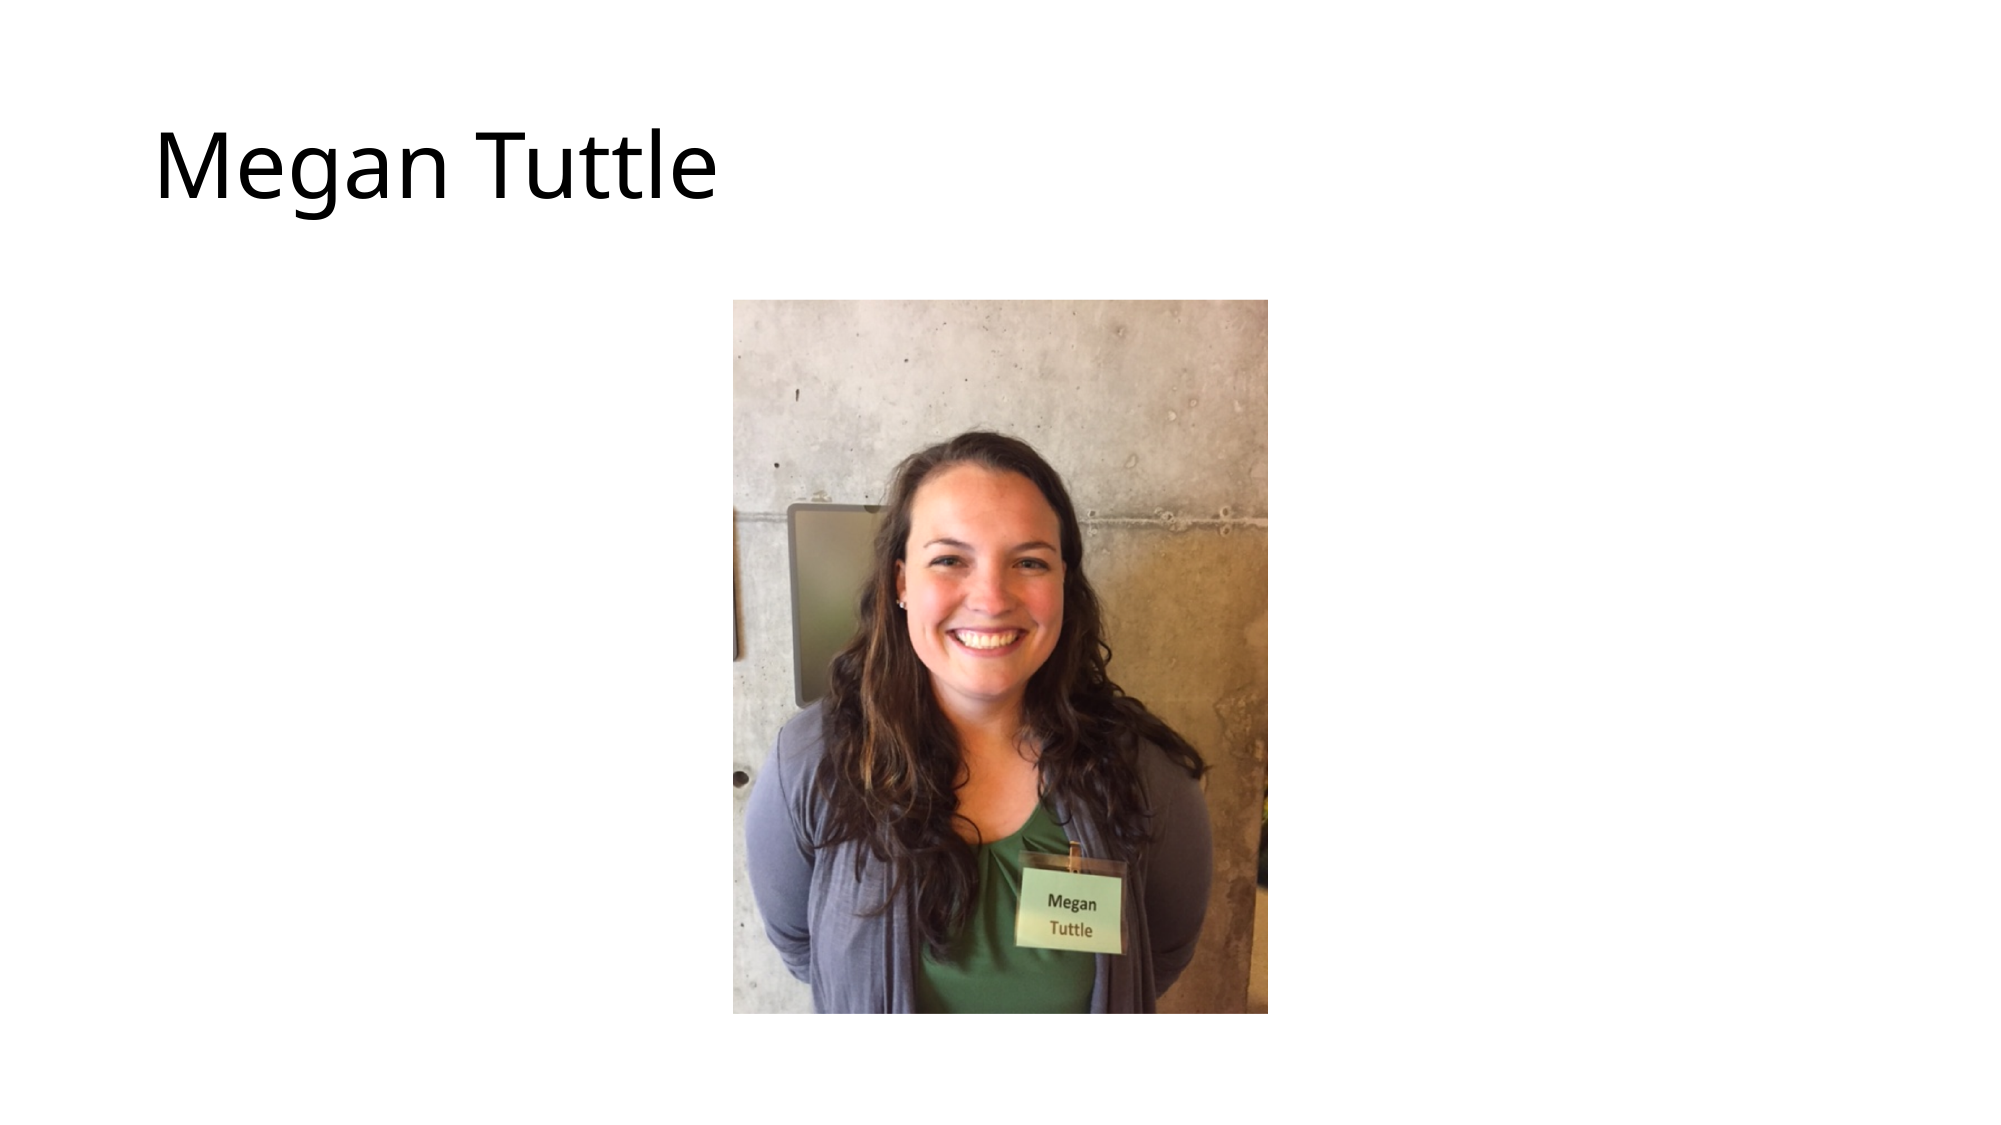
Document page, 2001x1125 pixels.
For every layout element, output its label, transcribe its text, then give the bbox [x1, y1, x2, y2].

title Megan Tuttle [137, 59, 1863, 278]
picture [733, 300, 1268, 388]
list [642, 388, 1358, 925]
picture [733, 925, 1268, 1013]
